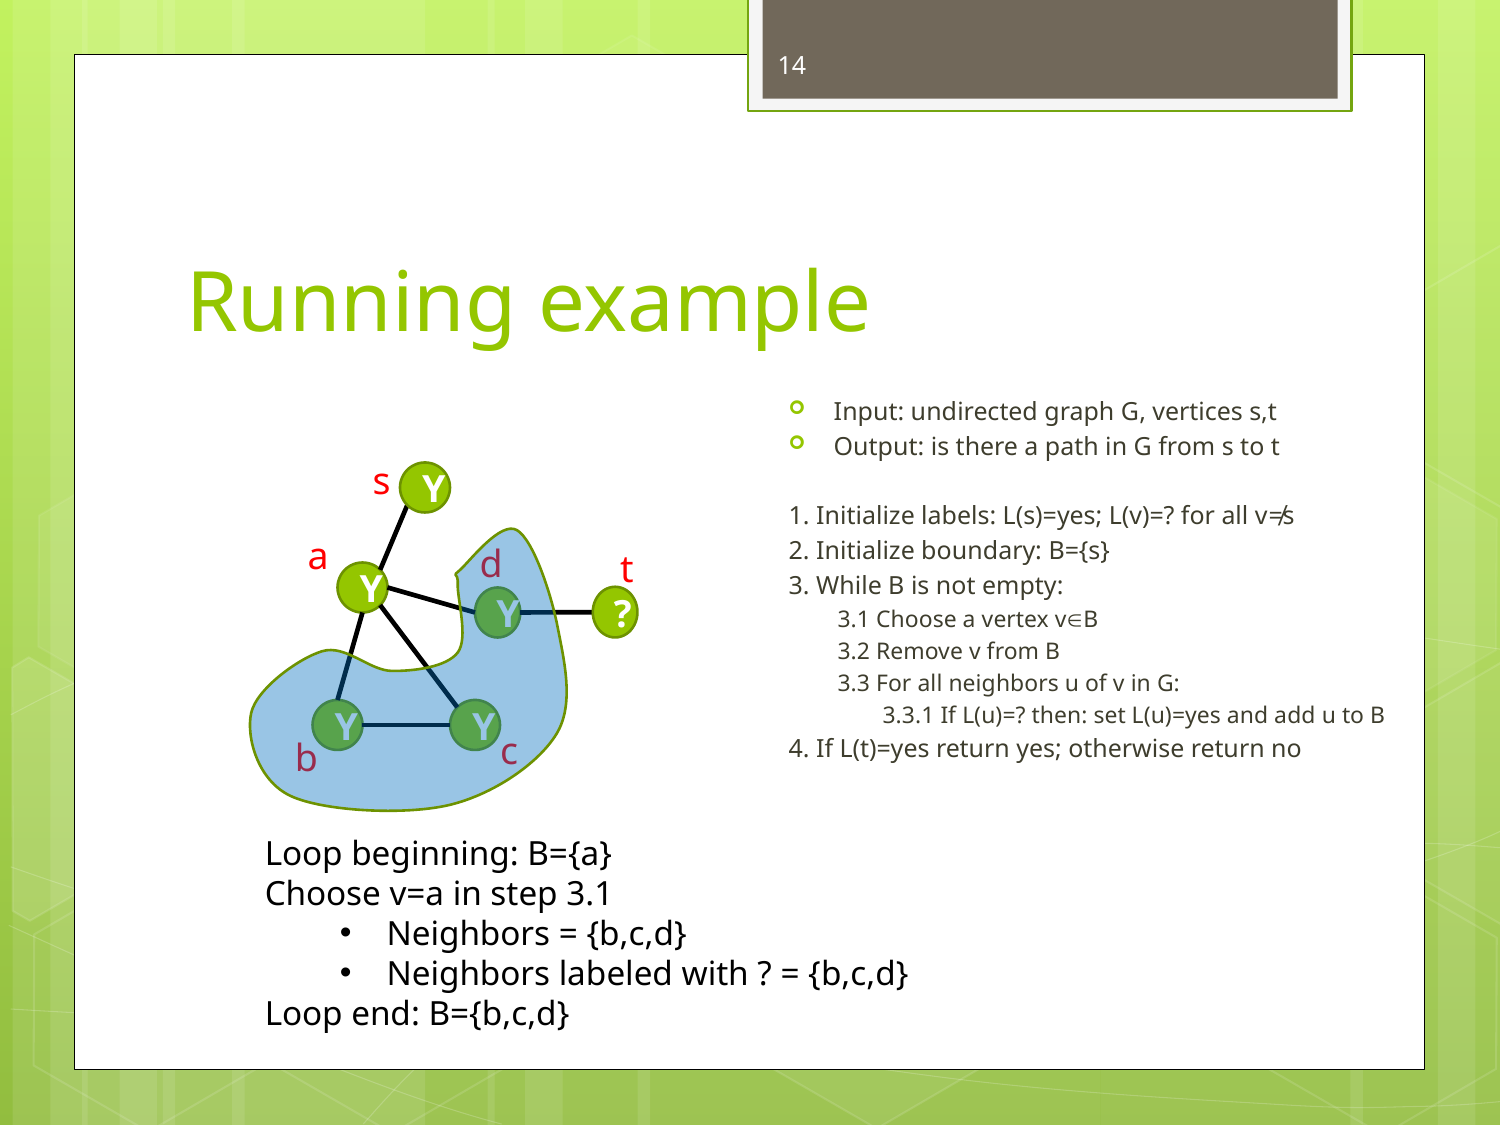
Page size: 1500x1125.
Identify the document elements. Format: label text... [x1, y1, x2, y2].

text_box ? [591, 585, 639, 639]
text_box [387, 587, 476, 613]
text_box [379, 604, 458, 708]
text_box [379, 504, 408, 571]
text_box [337, 612, 363, 701]
text_box d [471, 532, 495, 555]
text_box a [300, 524, 323, 585]
text_box s [365, 449, 388, 510]
text_box Loop beginning: B={a} Choose v=a in step 3.1 Neighbors = {b,c,d} Neighbors labeled with ? = {b,c,d} Loop end: B={b,c,d} [249, 824, 1100, 1040]
text_box t [612, 537, 635, 598]
title Running example [171, 168, 1324, 357]
slide_number 14 [762, 36, 982, 97]
text_box Y [398, 461, 452, 514]
text_box [248, 527, 568, 813]
text_box Input: undirected graph G, vertices s,t Output: is there a path in G from s to t 1. Initialize labels: L(s)=yes; L(v)=? for all v≠s 2. Initialize boundary: B={s} 3. While B is not empty: 3.1 Choose a vertex vB 3.2 Remove v from B 3.3 For all neighbors u of v in G: 3.3.1 If L(u)=? then: set L(u)=yes and add u to B 4. If L(t)=yes return yes; otherwise return no [762, 387, 1413, 905]
text_box Y [336, 561, 389, 614]
